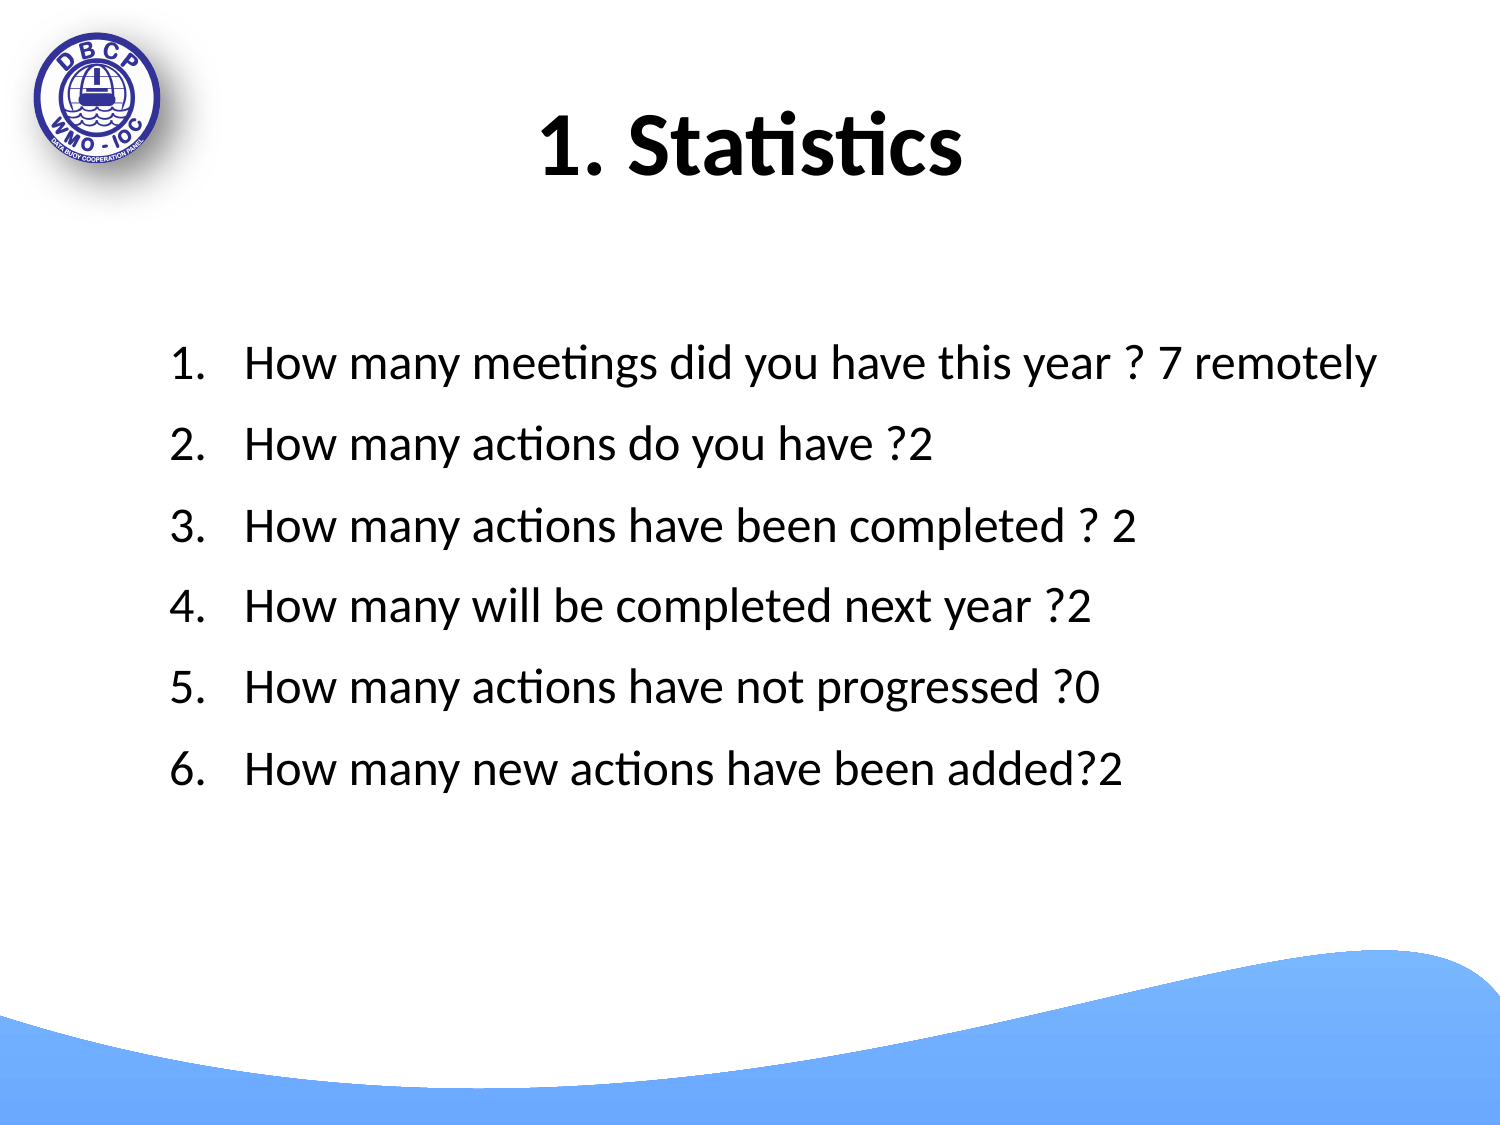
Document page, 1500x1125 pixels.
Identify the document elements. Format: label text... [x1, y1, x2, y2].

title 1. Statistics [75, 45, 1425, 232]
picture [33, 32, 161, 164]
list How many meetings did you have this year ? 7 remotely How many actions do you have ?2 How many actions have been completed ? 2 How many will be completed next year ?2 How many actions have not progressed ?0 How many new actions have been added?2 [75, 232, 1425, 976]
